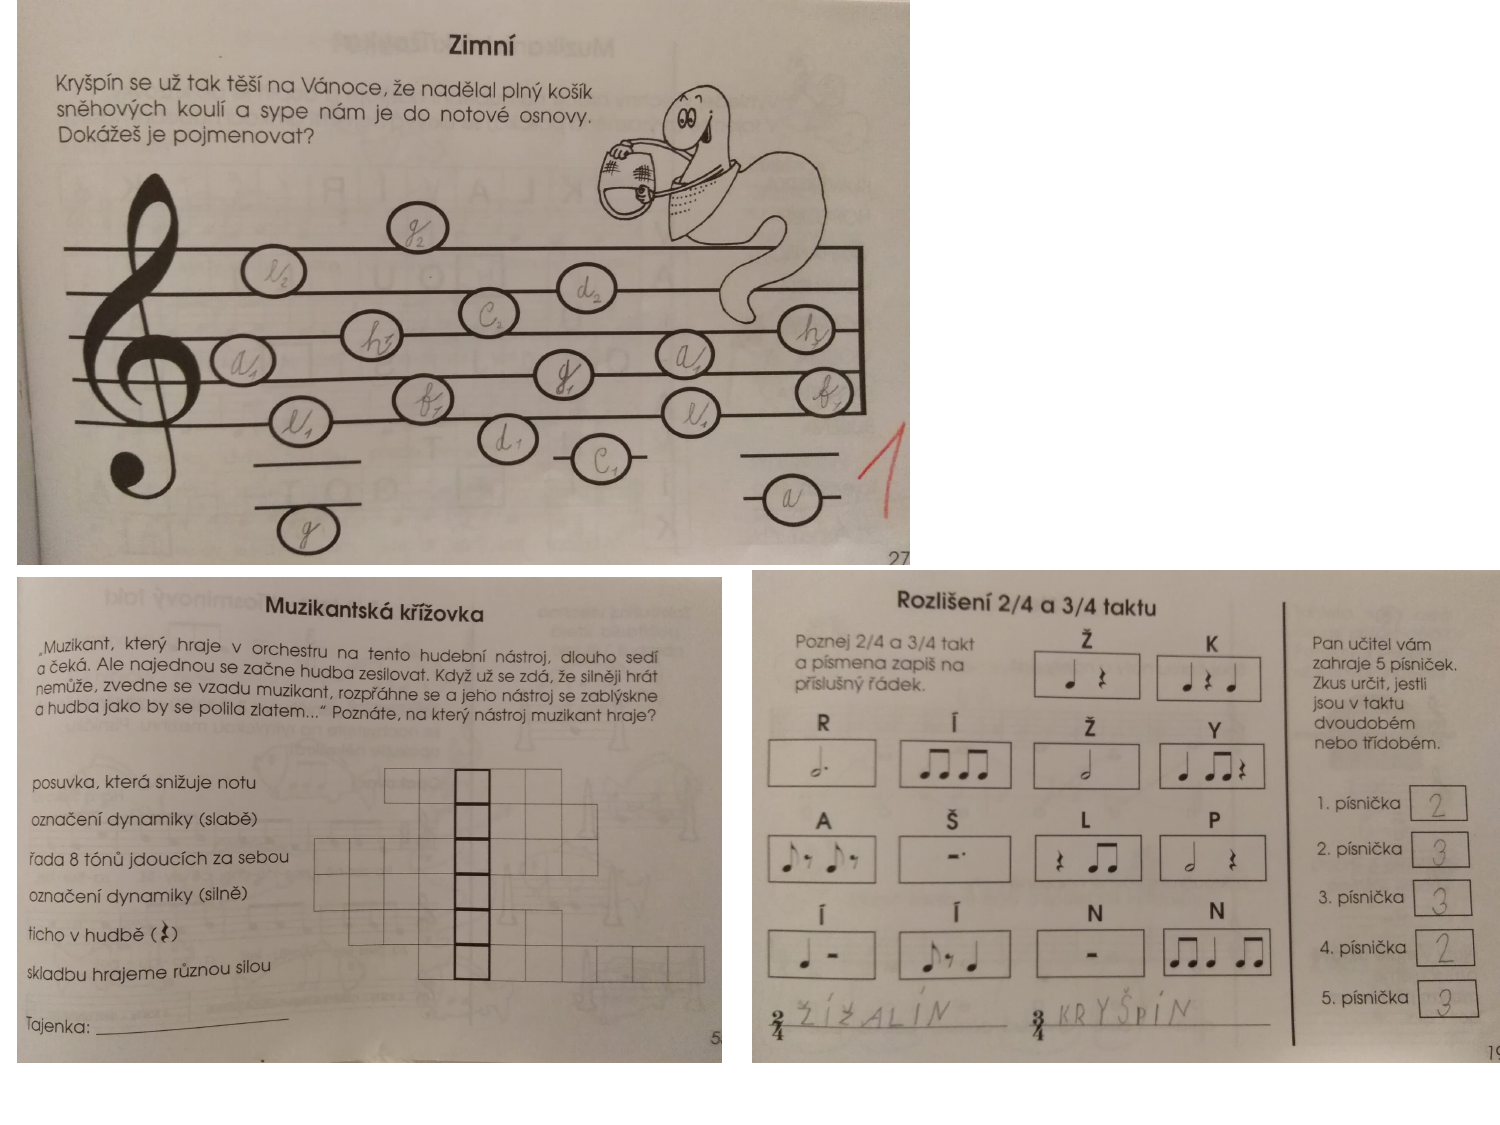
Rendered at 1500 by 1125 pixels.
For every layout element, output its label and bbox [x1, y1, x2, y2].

list [17, 0, 910, 565]
picture [17, 576, 722, 1063]
picture [752, 569, 1500, 1064]
